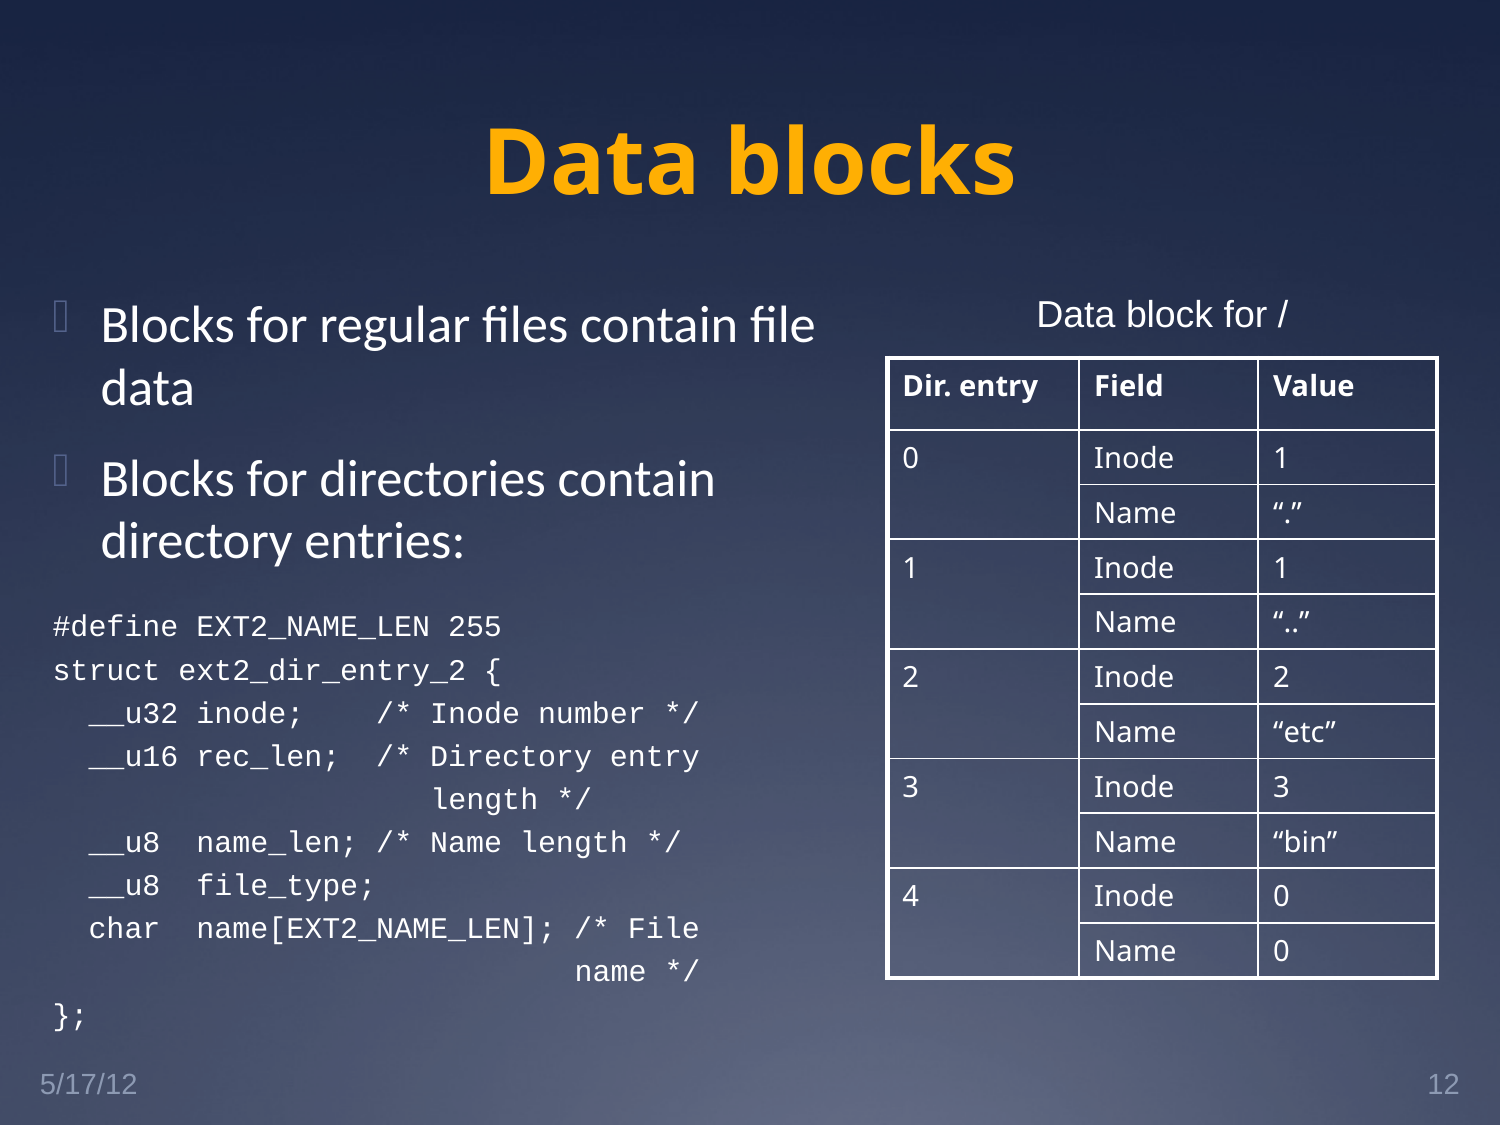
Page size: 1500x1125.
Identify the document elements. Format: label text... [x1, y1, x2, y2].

table_cell Name [1080, 814, 1257, 867]
table_cell Inode [1080, 431, 1257, 484]
table_cell 3 [890, 759, 1078, 867]
table_cell Name [1080, 705, 1257, 758]
table_cell Name [1080, 924, 1257, 976]
title Data blocks [37, 95, 1463, 225]
table_header Dir. entry [890, 360, 1078, 429]
table_cell “.” [1259, 485, 1435, 538]
table_cell 3 [1259, 759, 1435, 812]
slide_number 12 [1374, 1052, 1475, 1113]
table_cell “bin” [1259, 814, 1435, 867]
table_cell 0 [890, 431, 1078, 538]
table_cell Inode [1080, 650, 1257, 703]
text_box Data block for / [887, 282, 1438, 343]
table_header Value [1259, 360, 1435, 429]
table_header Field [1080, 360, 1257, 429]
list Blocks for regular files contain file data Blocks for directories contain directory entries: #define EXT2_NAME_LEN 255 struct ext2_dir_entry_2 { __u32 inode; /* Inode number */ __u16 rec_len; /* Directory entry length */ __u8 name_len; /* Name length */ __u8 file_type; char name[EXT2_NAME_LEN]; /* File name */ }; [37, 282, 875, 1050]
table_cell 1 [1259, 431, 1435, 484]
table_cell Name [1080, 485, 1257, 538]
table_cell Name [1080, 595, 1257, 648]
table_cell 1 [1259, 540, 1435, 593]
table_cell 2 [890, 650, 1078, 758]
table_cell Inode [1080, 759, 1257, 812]
table_cell Inode [1080, 540, 1257, 593]
table_cell 4 [890, 869, 1078, 976]
table_cell “..” [1259, 595, 1435, 648]
table_cell Inode [1080, 869, 1257, 922]
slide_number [24, 1052, 288, 1113]
table_cell “etc” [1259, 705, 1435, 758]
table_cell 1 [890, 540, 1078, 648]
table_cell 0 [1259, 924, 1435, 976]
table_cell 2 [1259, 650, 1435, 703]
table_cell 0 [1259, 869, 1435, 922]
